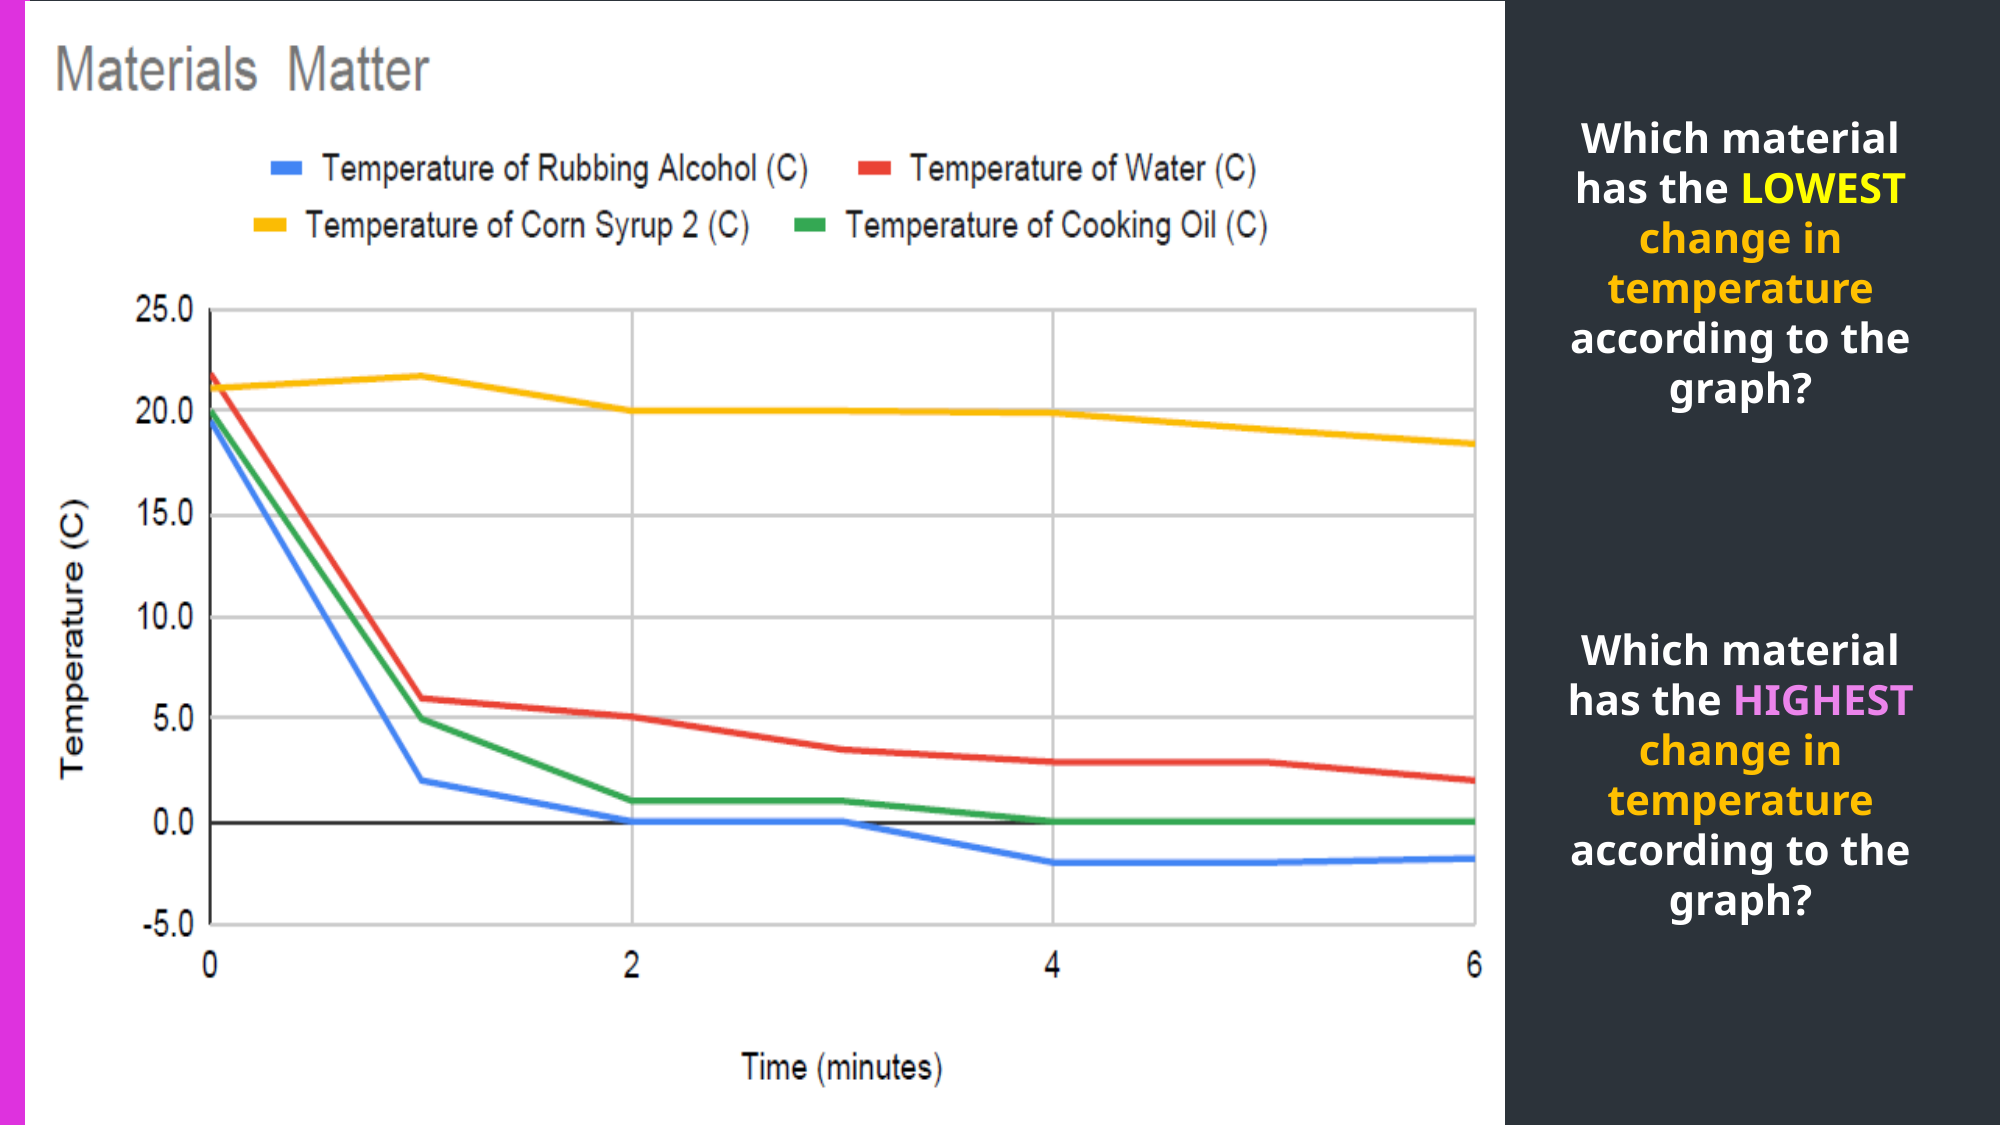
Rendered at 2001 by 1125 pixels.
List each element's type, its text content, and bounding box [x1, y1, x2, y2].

picture [25, 0, 1505, 1125]
text_box Which material has the LOWEST change in temperature according to the graph? [1543, 103, 1938, 419]
text_box Which material has the HIGHEST change in temperature according to the graph? [1543, 616, 1938, 932]
